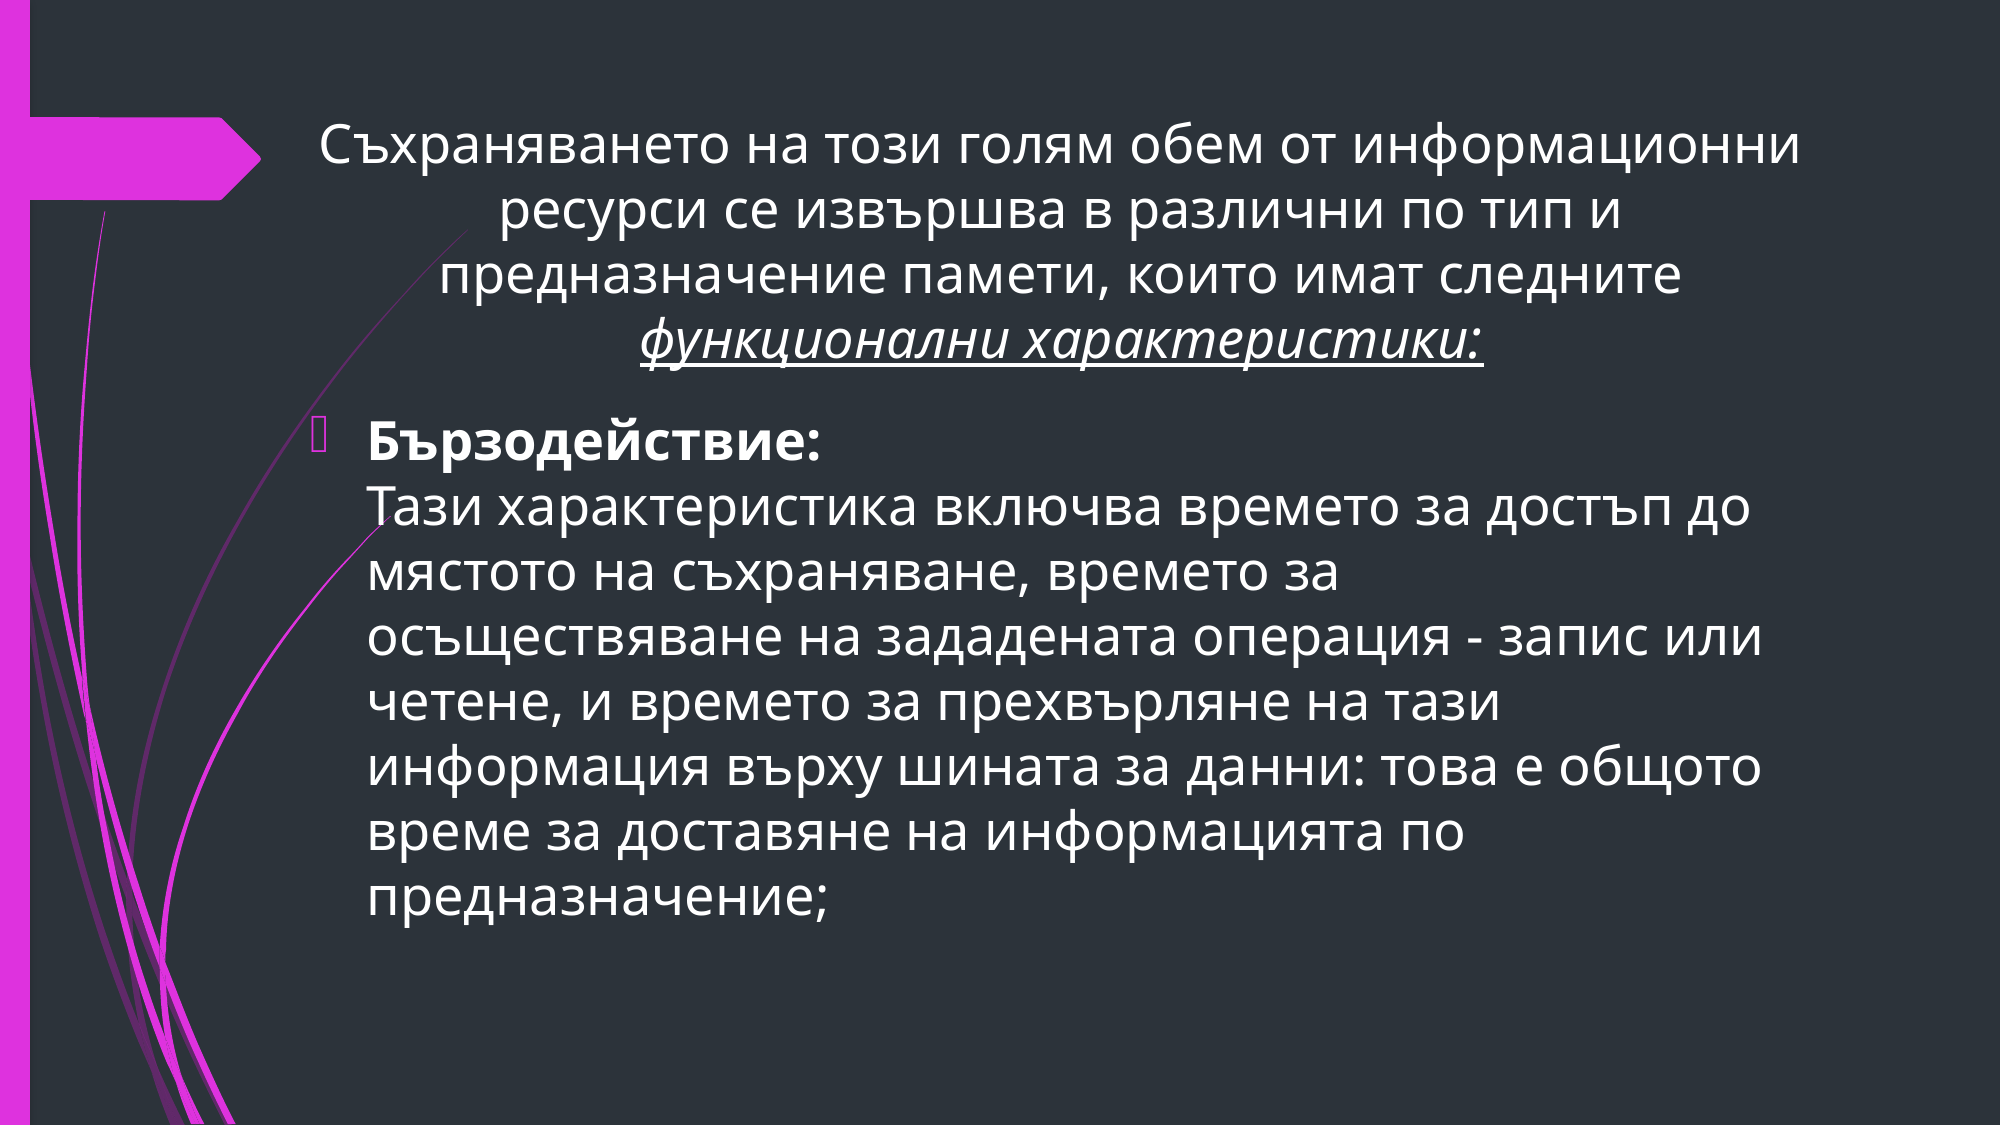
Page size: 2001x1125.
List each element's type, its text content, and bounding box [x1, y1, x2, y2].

list Бързодействие: Тази характеристика включва времето за достъп до мястото на съхраняване, времето за осъществяване на зададената операция - запис или четене, и времето за прехвърляне на тази информация върху шината за данни: това е общото време за доставяне на информацията по предназначение; [295, 399, 1782, 1019]
title Съхраняването на този голям обем от информационни ресурси се извършва в различни по тип и предназначение памети, които имат следните функционални характеристики: [265, 102, 1858, 379]
